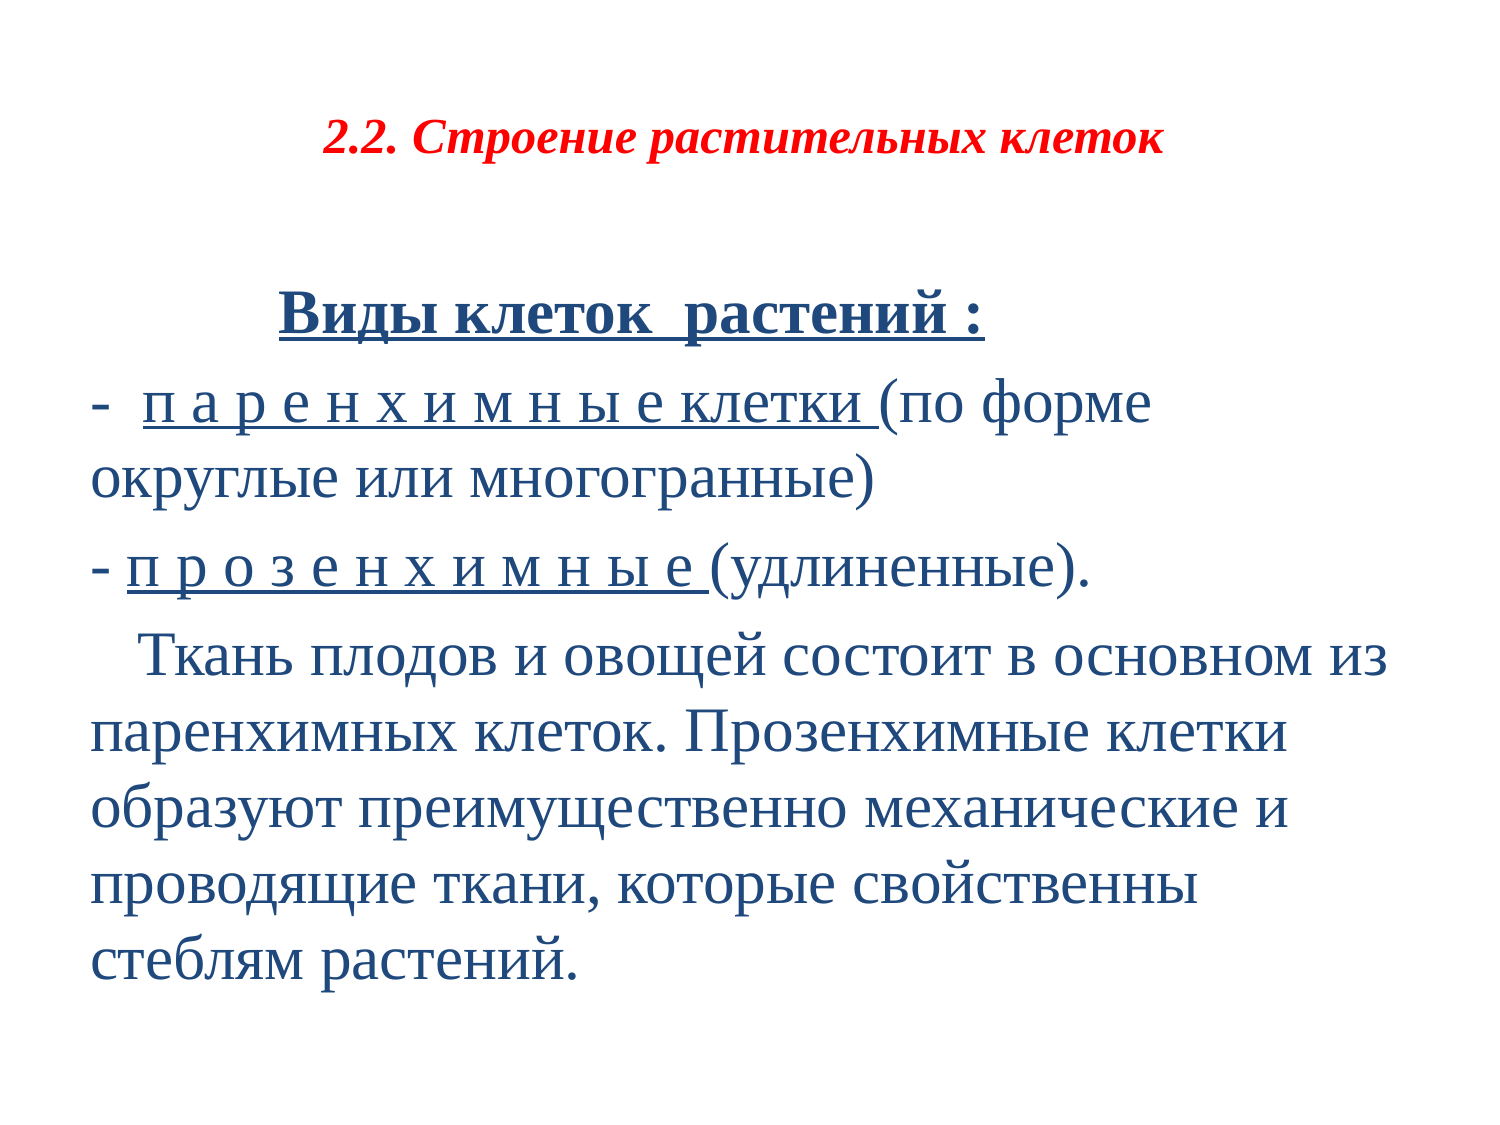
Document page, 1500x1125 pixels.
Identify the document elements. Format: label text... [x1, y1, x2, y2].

list Виды клеток растений : - п а р е н х и м н ы е клетки (по форме округлые или многогранные) - п р о з е н х и м н ы е (удлиненные). Ткань плодов и овощей состоит в основном из паренхимных клеток. Прозенхимные клетки образуют преимущественно механические и проводящие ткани, которые свойственны стеблям растений. [75, 262, 1425, 1005]
title 2.2. Строение растительных клеток [75, 45, 1425, 233]
